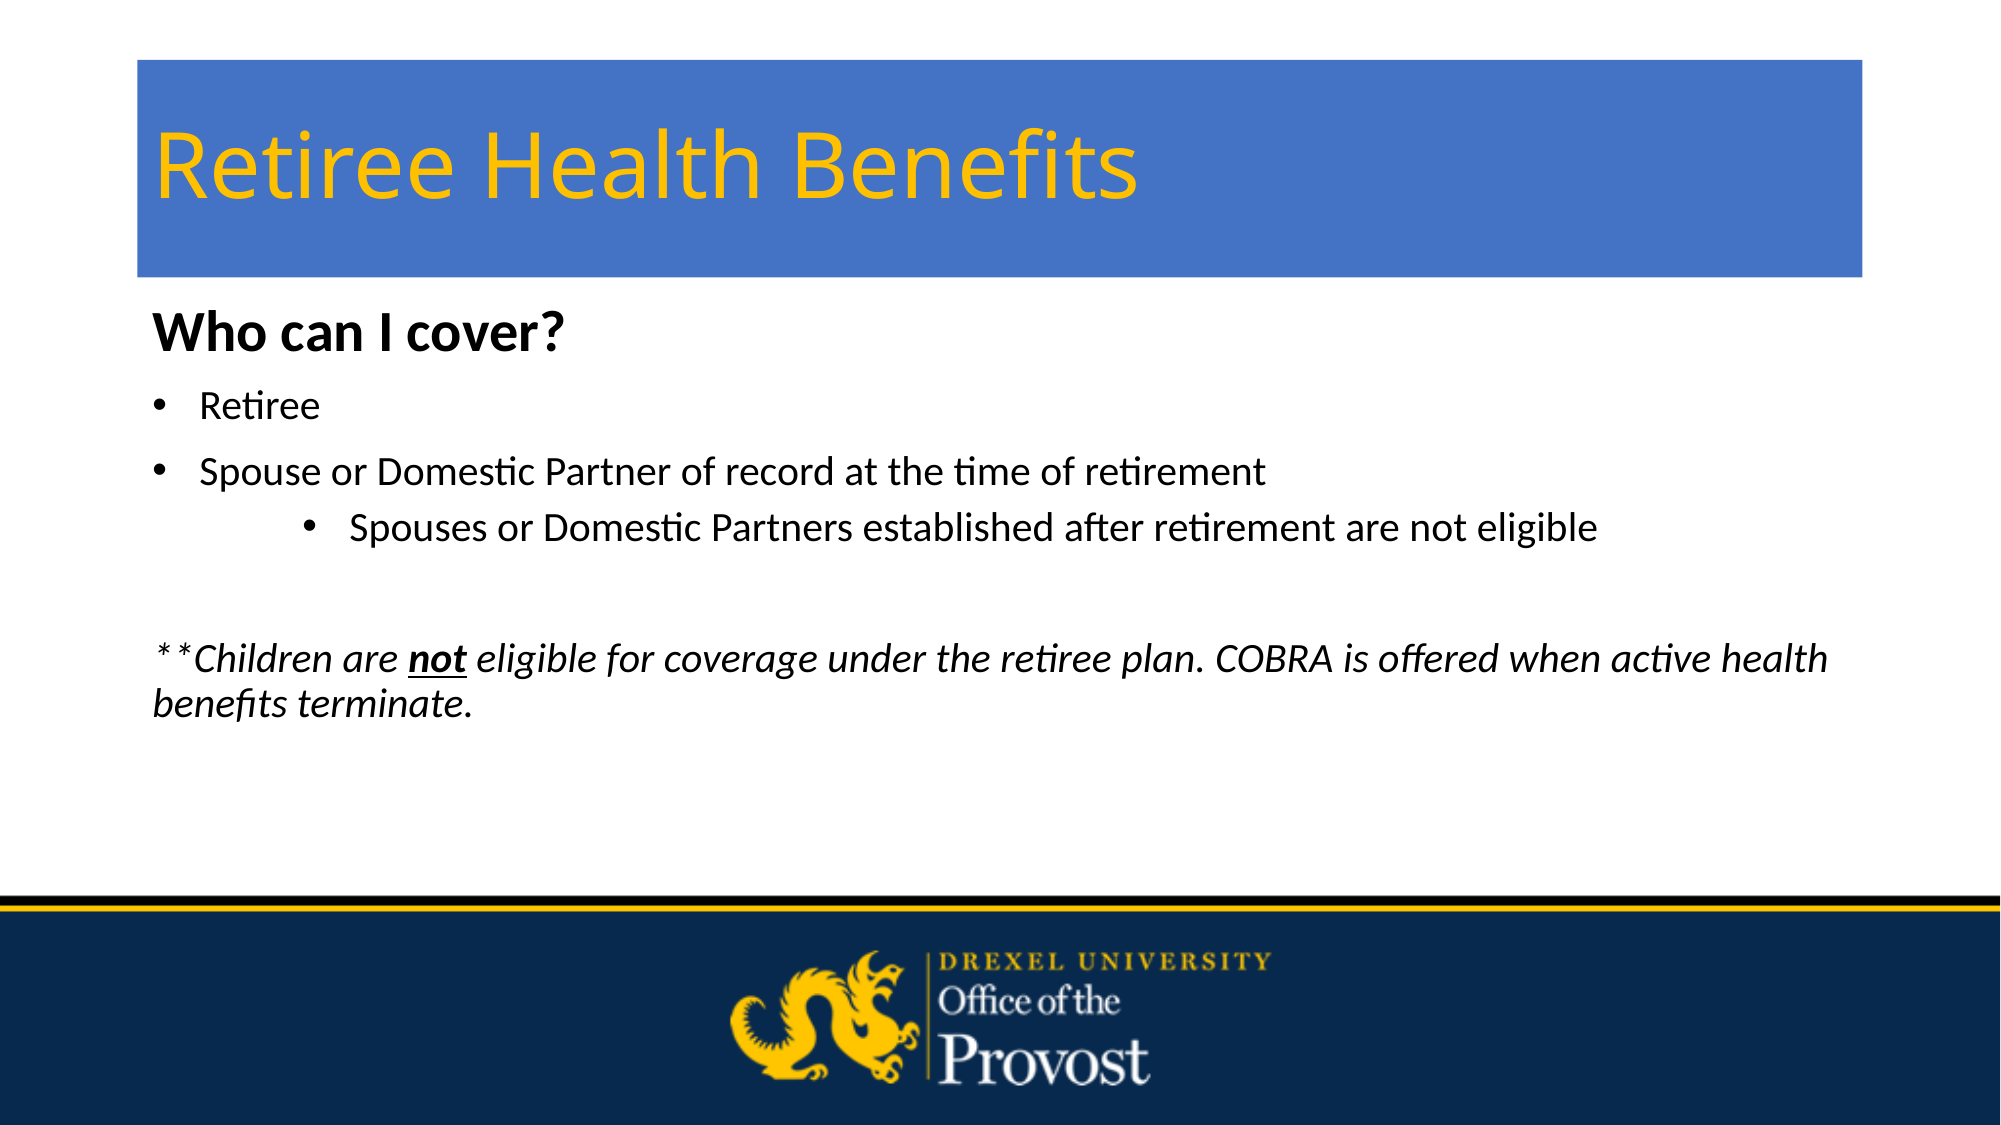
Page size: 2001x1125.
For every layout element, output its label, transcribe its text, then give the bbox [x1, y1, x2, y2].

title Retiree Health Benefits [137, 59, 1863, 278]
list Who can I cover? Retiree Spouse or Domestic Partner of record at the time of retirement Spouses or Domestic Partners established after retirement are not eligible **Children are not eligible for coverage under the retiree plan. COBRA is offered when active health benefits terminate. [137, 299, 1863, 1014]
picture [0, 0, 2001, 1125]
